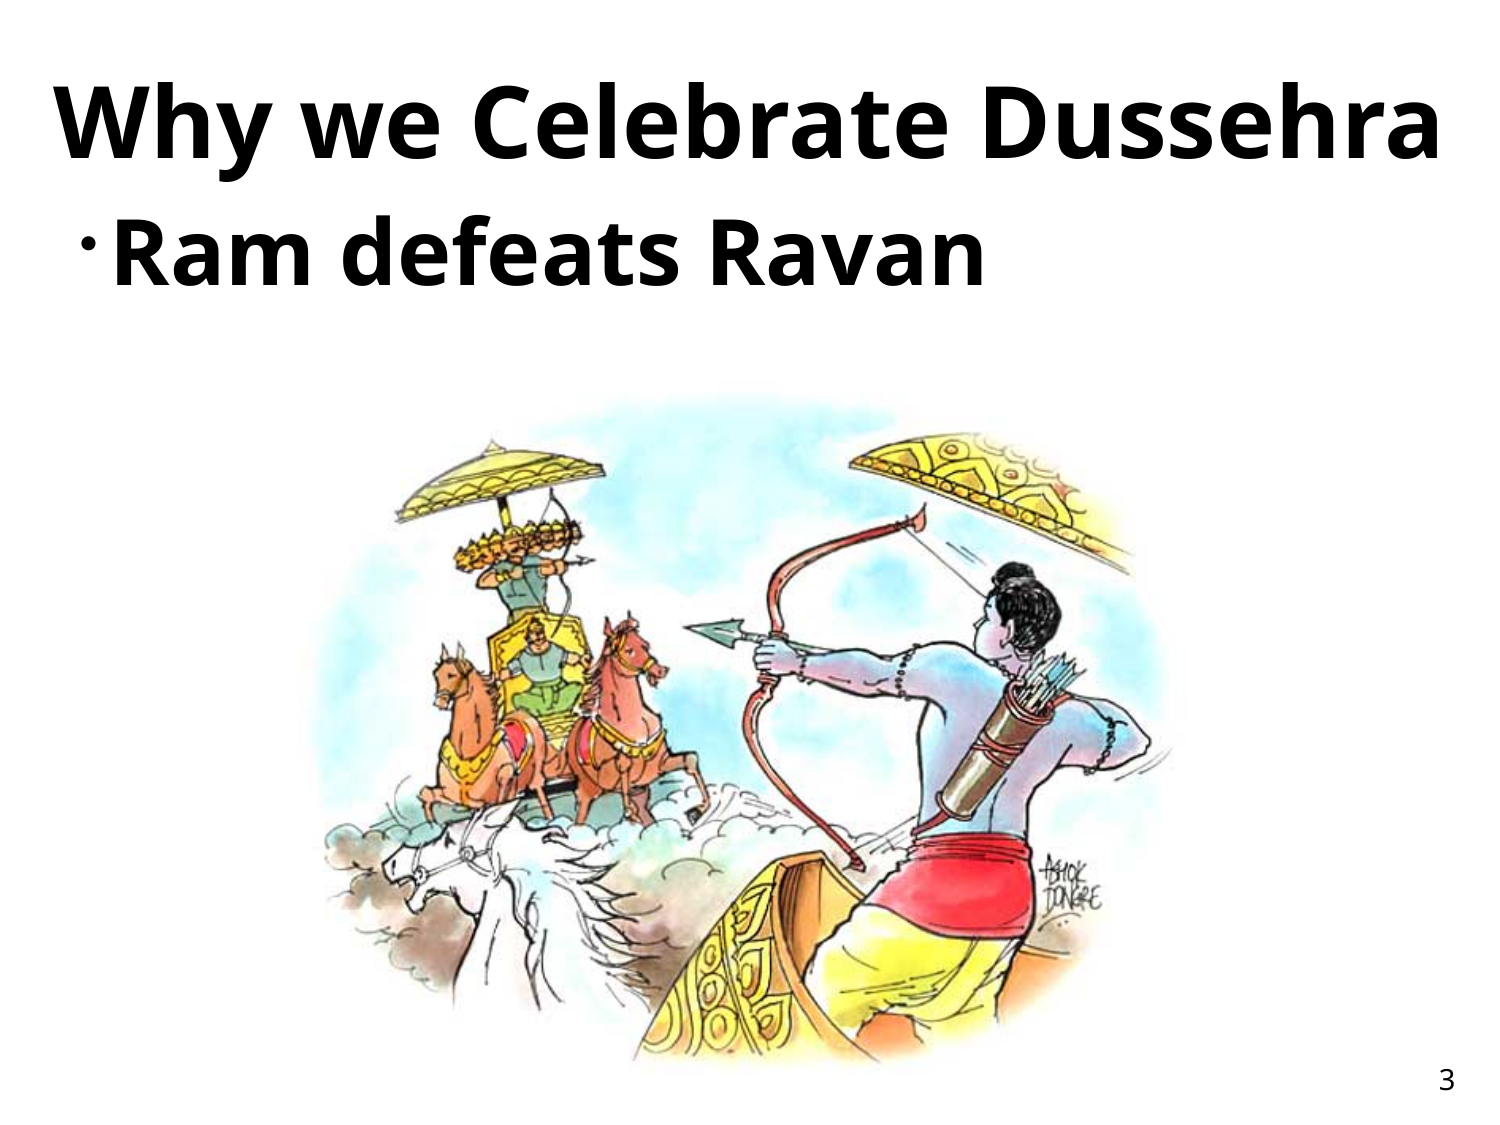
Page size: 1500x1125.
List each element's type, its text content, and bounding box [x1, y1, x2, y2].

title Why we Celebrate Dussehra [0, 24, 1500, 213]
slide_number 3 [1120, 1053, 1471, 1108]
picture [274, 368, 1225, 1077]
list Ram defeats Ravan [66, 186, 1417, 406]
